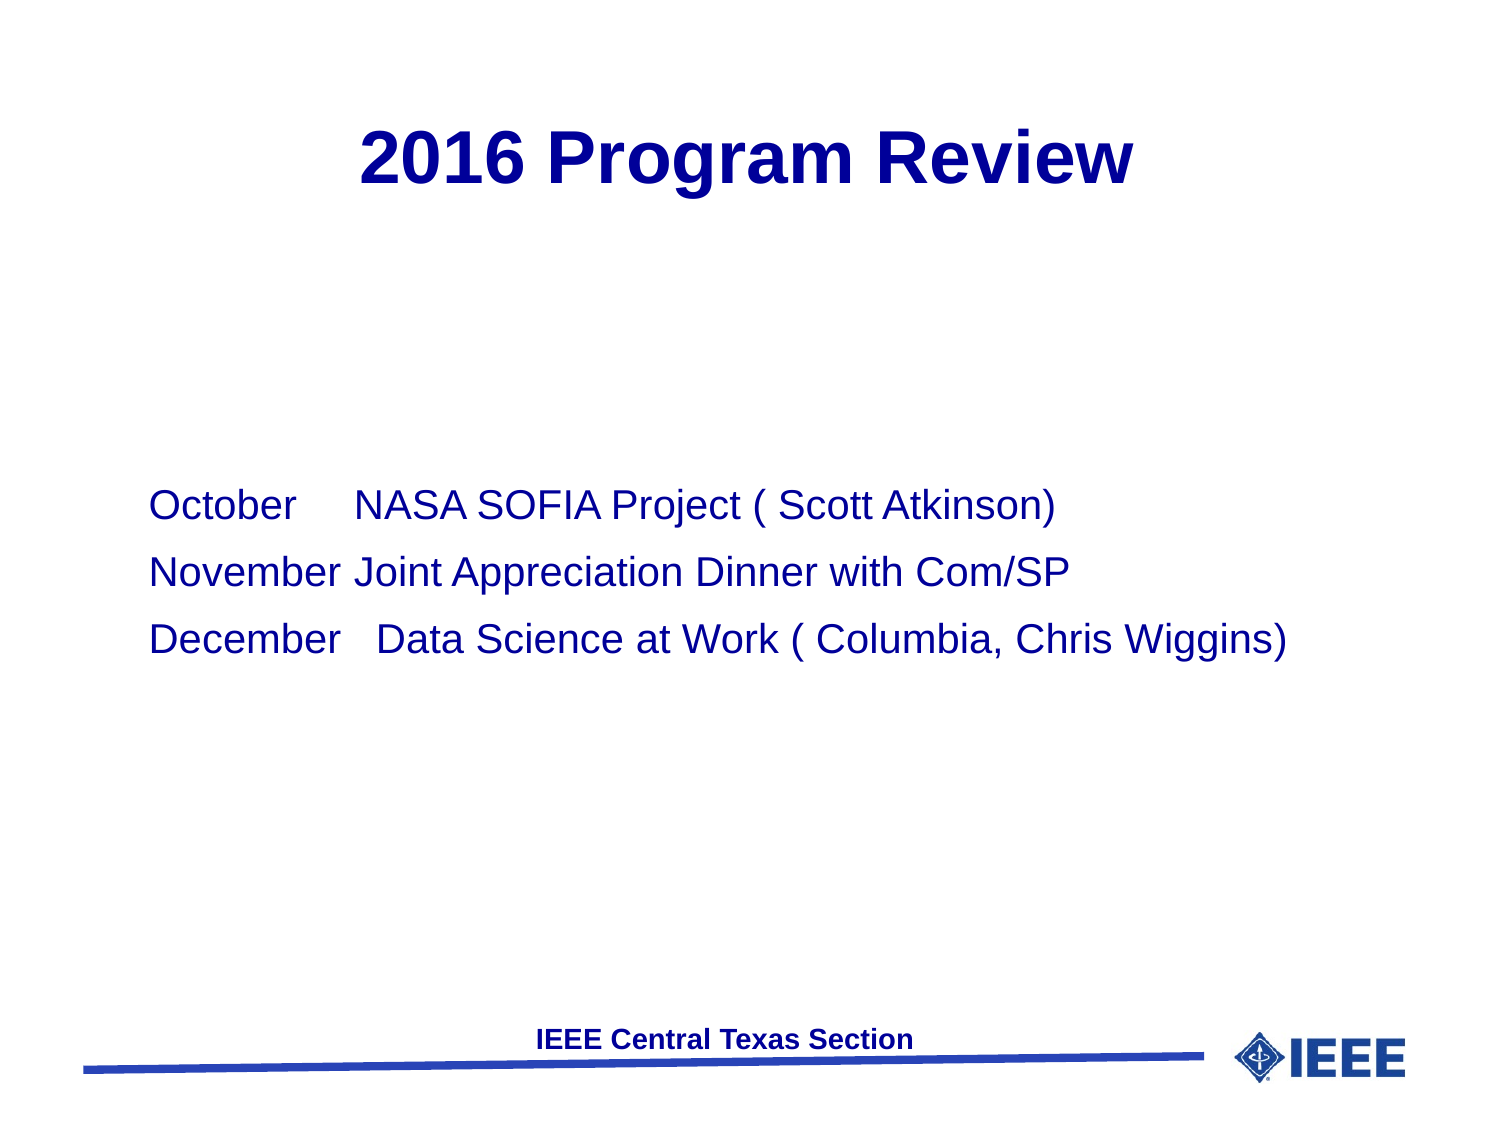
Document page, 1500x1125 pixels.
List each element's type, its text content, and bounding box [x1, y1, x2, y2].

picture [1231, 1030, 1406, 1084]
subtitle October NASA SOFIA Project ( Scott Atkinson) November Joint Appreciation Dinner with Com/SP December Data Science at Work ( Columbia, Chris Wiggins) [140, 469, 1360, 787]
title 2016 Program Review [111, 61, 1382, 245]
